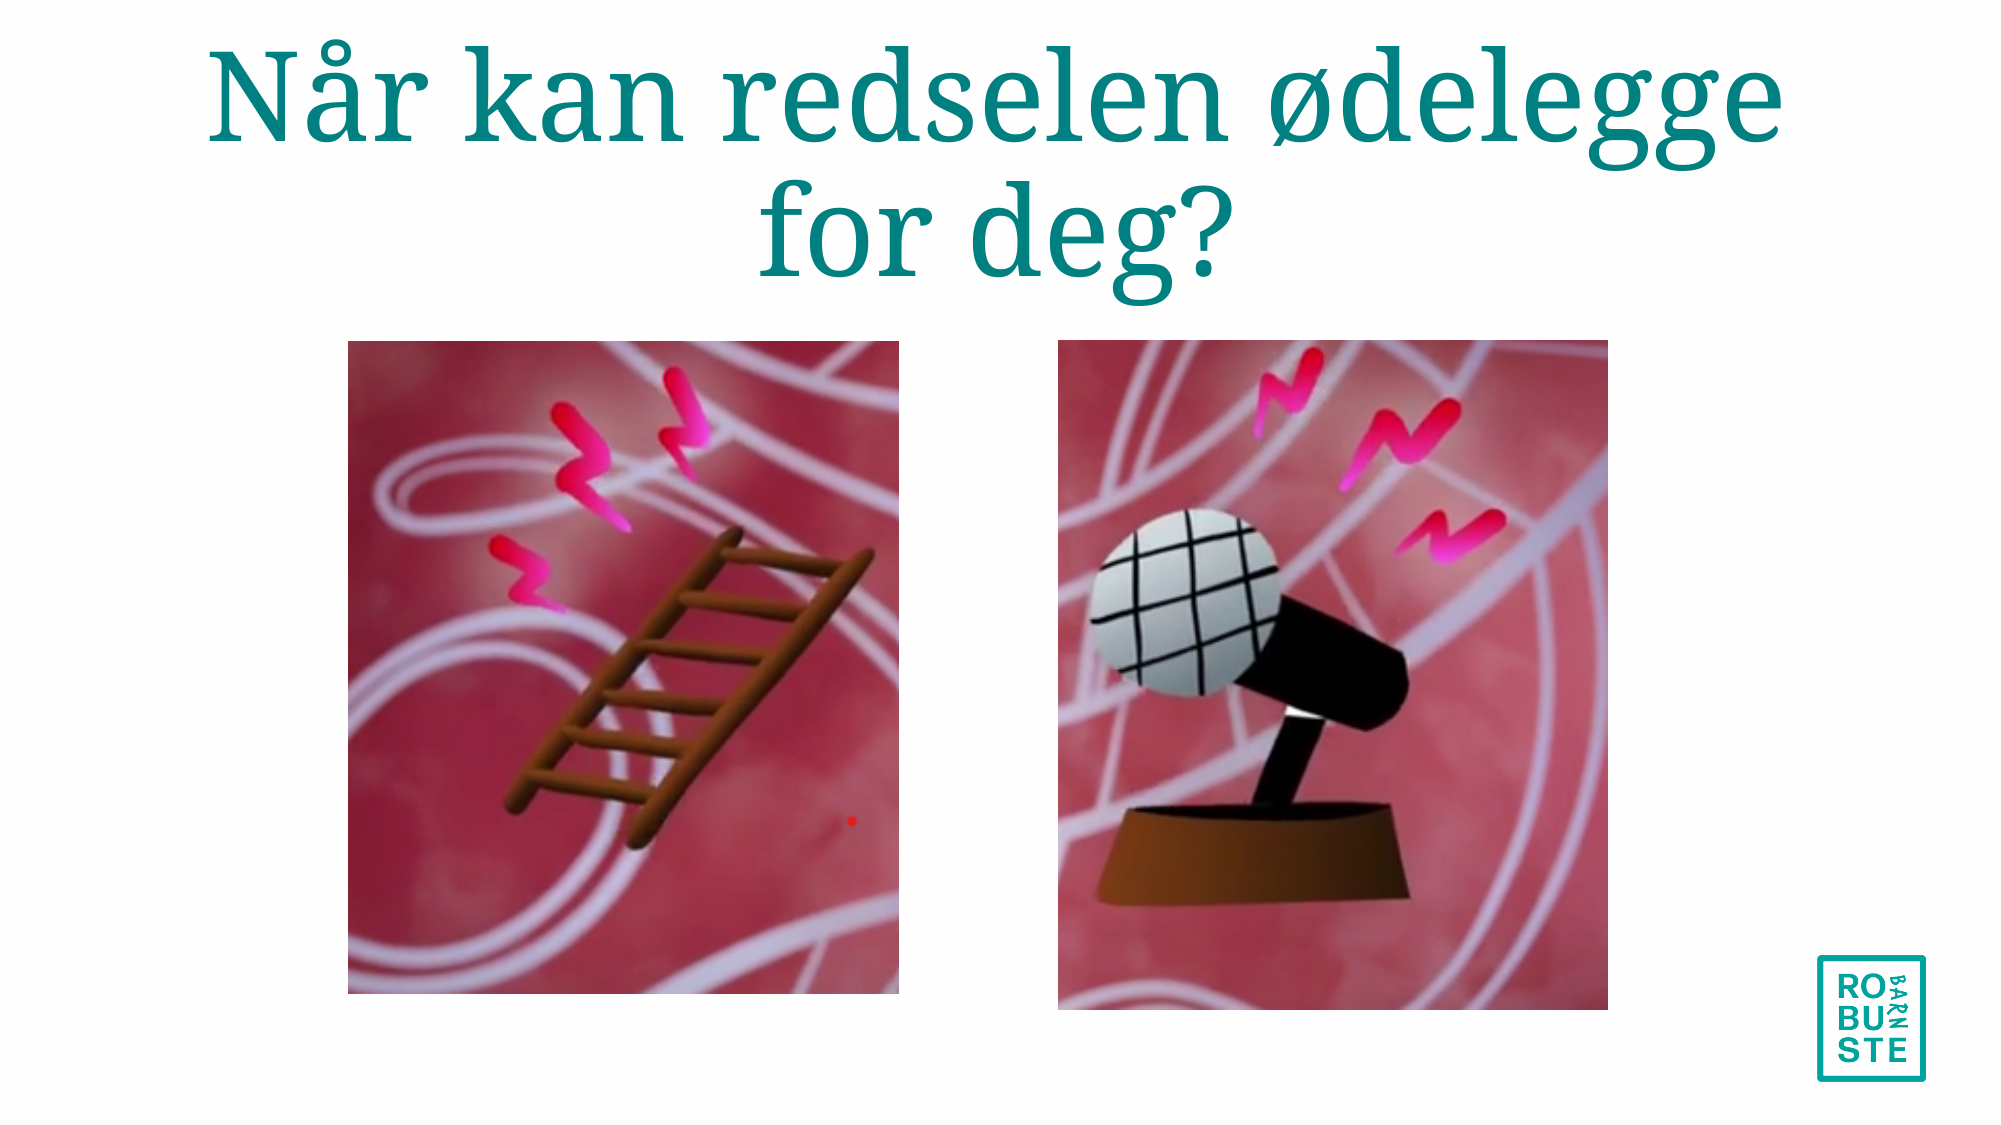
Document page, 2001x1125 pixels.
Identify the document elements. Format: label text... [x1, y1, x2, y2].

picture [1058, 340, 1608, 1010]
title Når kan redselen ødelegge for deg? [95, 59, 1899, 278]
picture [1817, 955, 1926, 1082]
picture [348, 341, 899, 995]
